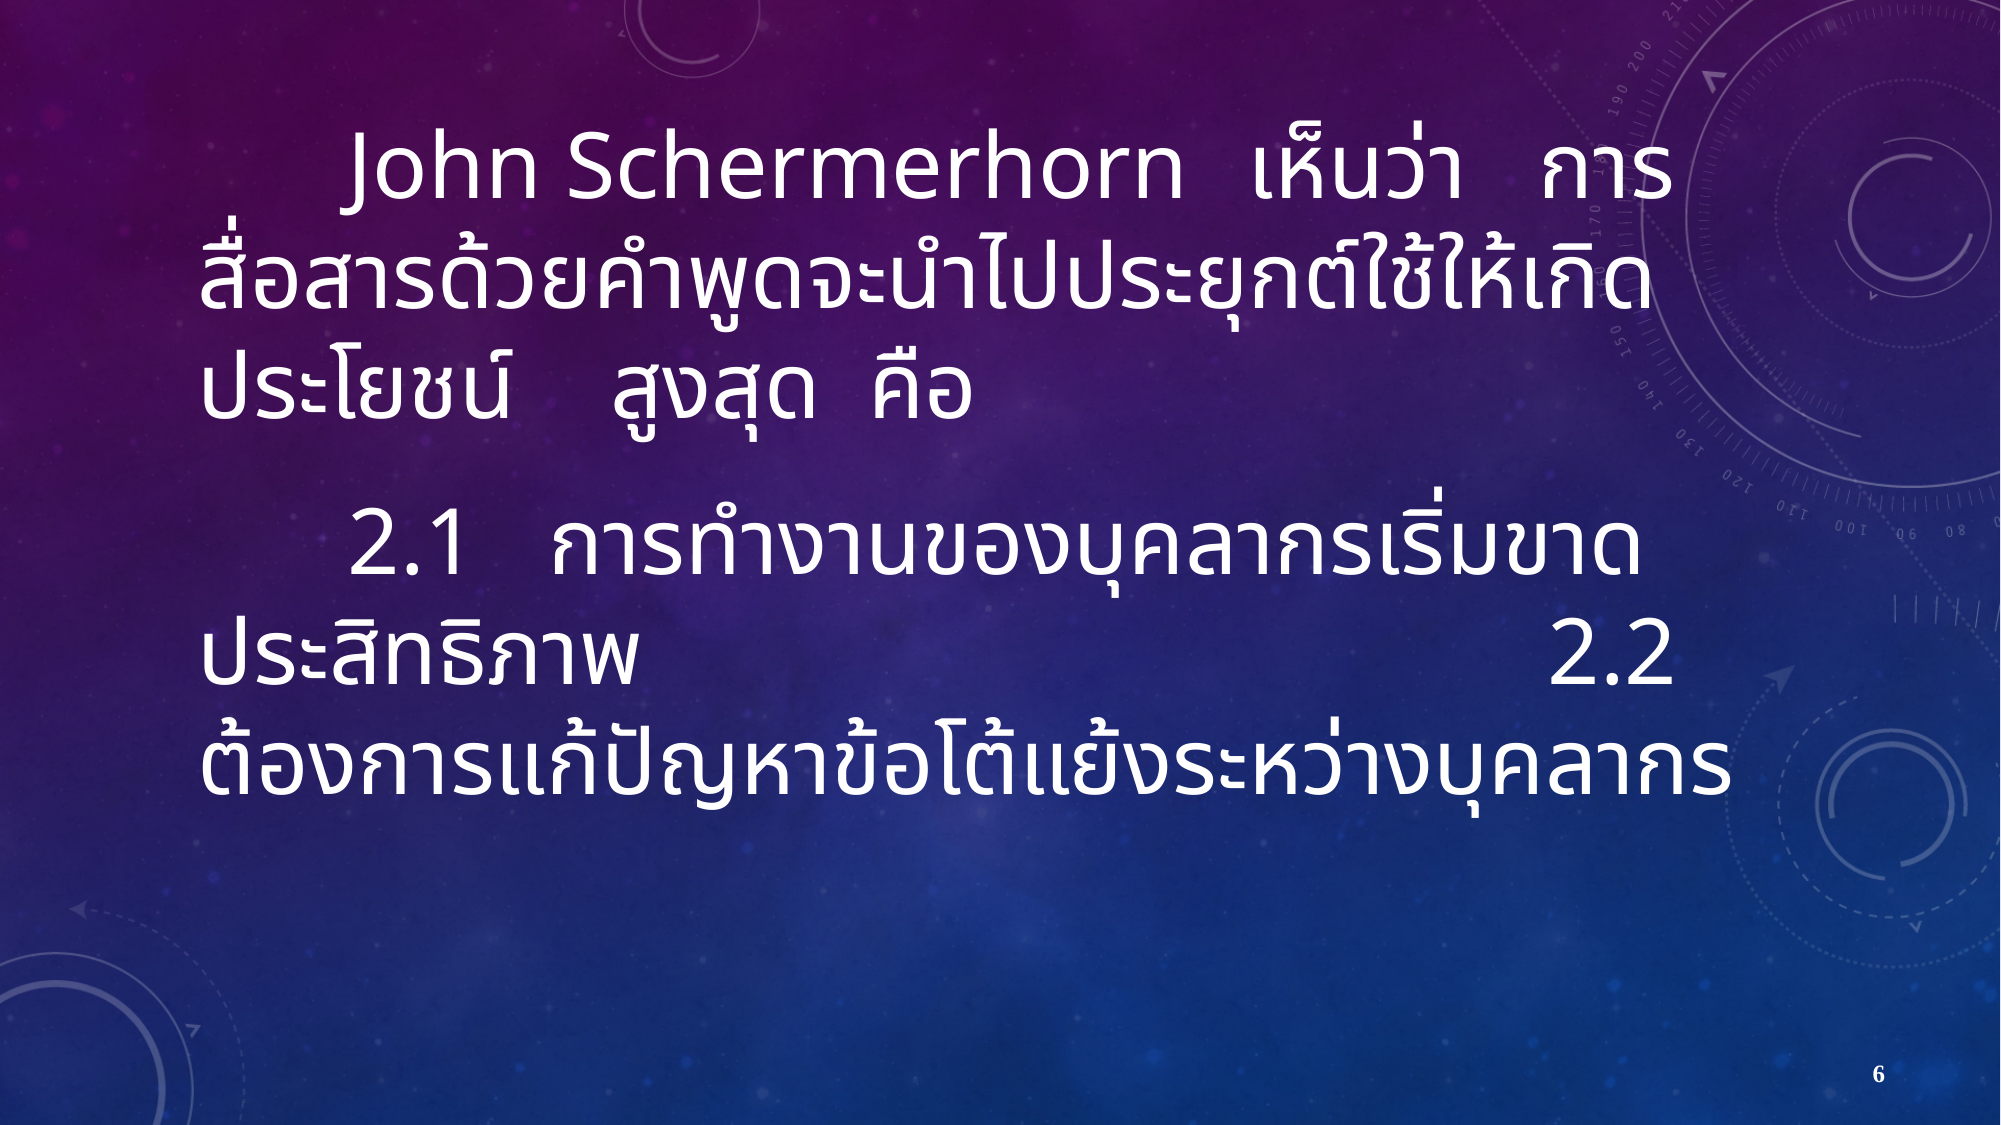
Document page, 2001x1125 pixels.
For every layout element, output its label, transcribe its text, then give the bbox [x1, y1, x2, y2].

picture [0, 0, 2001, 1125]
text_box John Schermerhorn เห็นว่า การสื่อสารด้วยคำพูดจะนำไปประยุกต์ใช้ให้เกิดประโยชน์ สูงสุด คือ 2.1 การทำงานของบุคลากรเริ่มขาดประสิทธิภาพ 2.2 ต้องการแก้ปัญหาข้อโต้แย้งระหว่างบุคลากร [183, 99, 1867, 821]
text_box 6 [1433, 1042, 1900, 1103]
